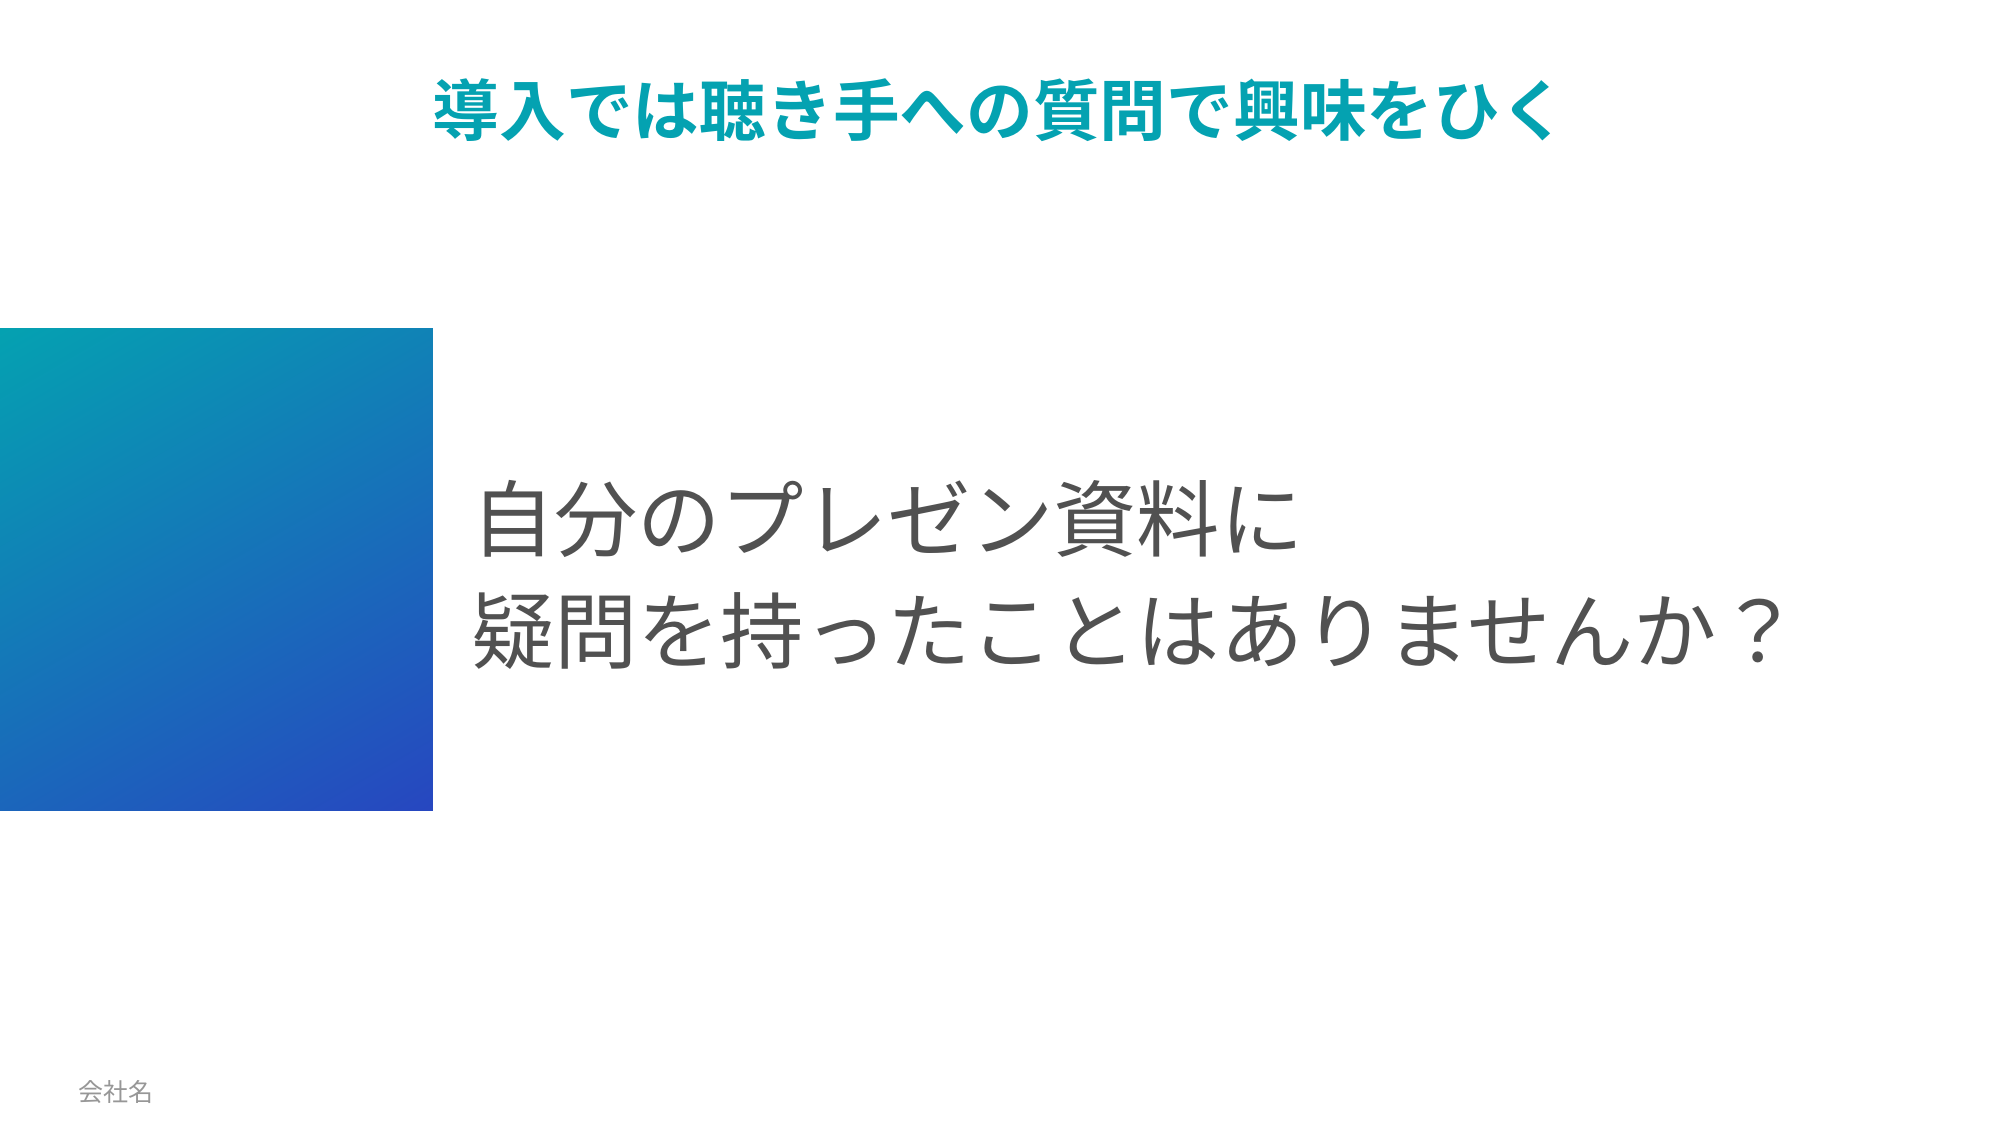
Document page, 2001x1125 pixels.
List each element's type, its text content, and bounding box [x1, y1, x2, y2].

text_box 自分のプレゼン資料に 疑問を持ったことはありませんか？ [456, 359, 1956, 783]
title 導入では聴き手への質問で興味をひく [0, 54, 2000, 156]
footer 会社名 [63, 1061, 654, 1122]
text_box [0, 326, 435, 813]
